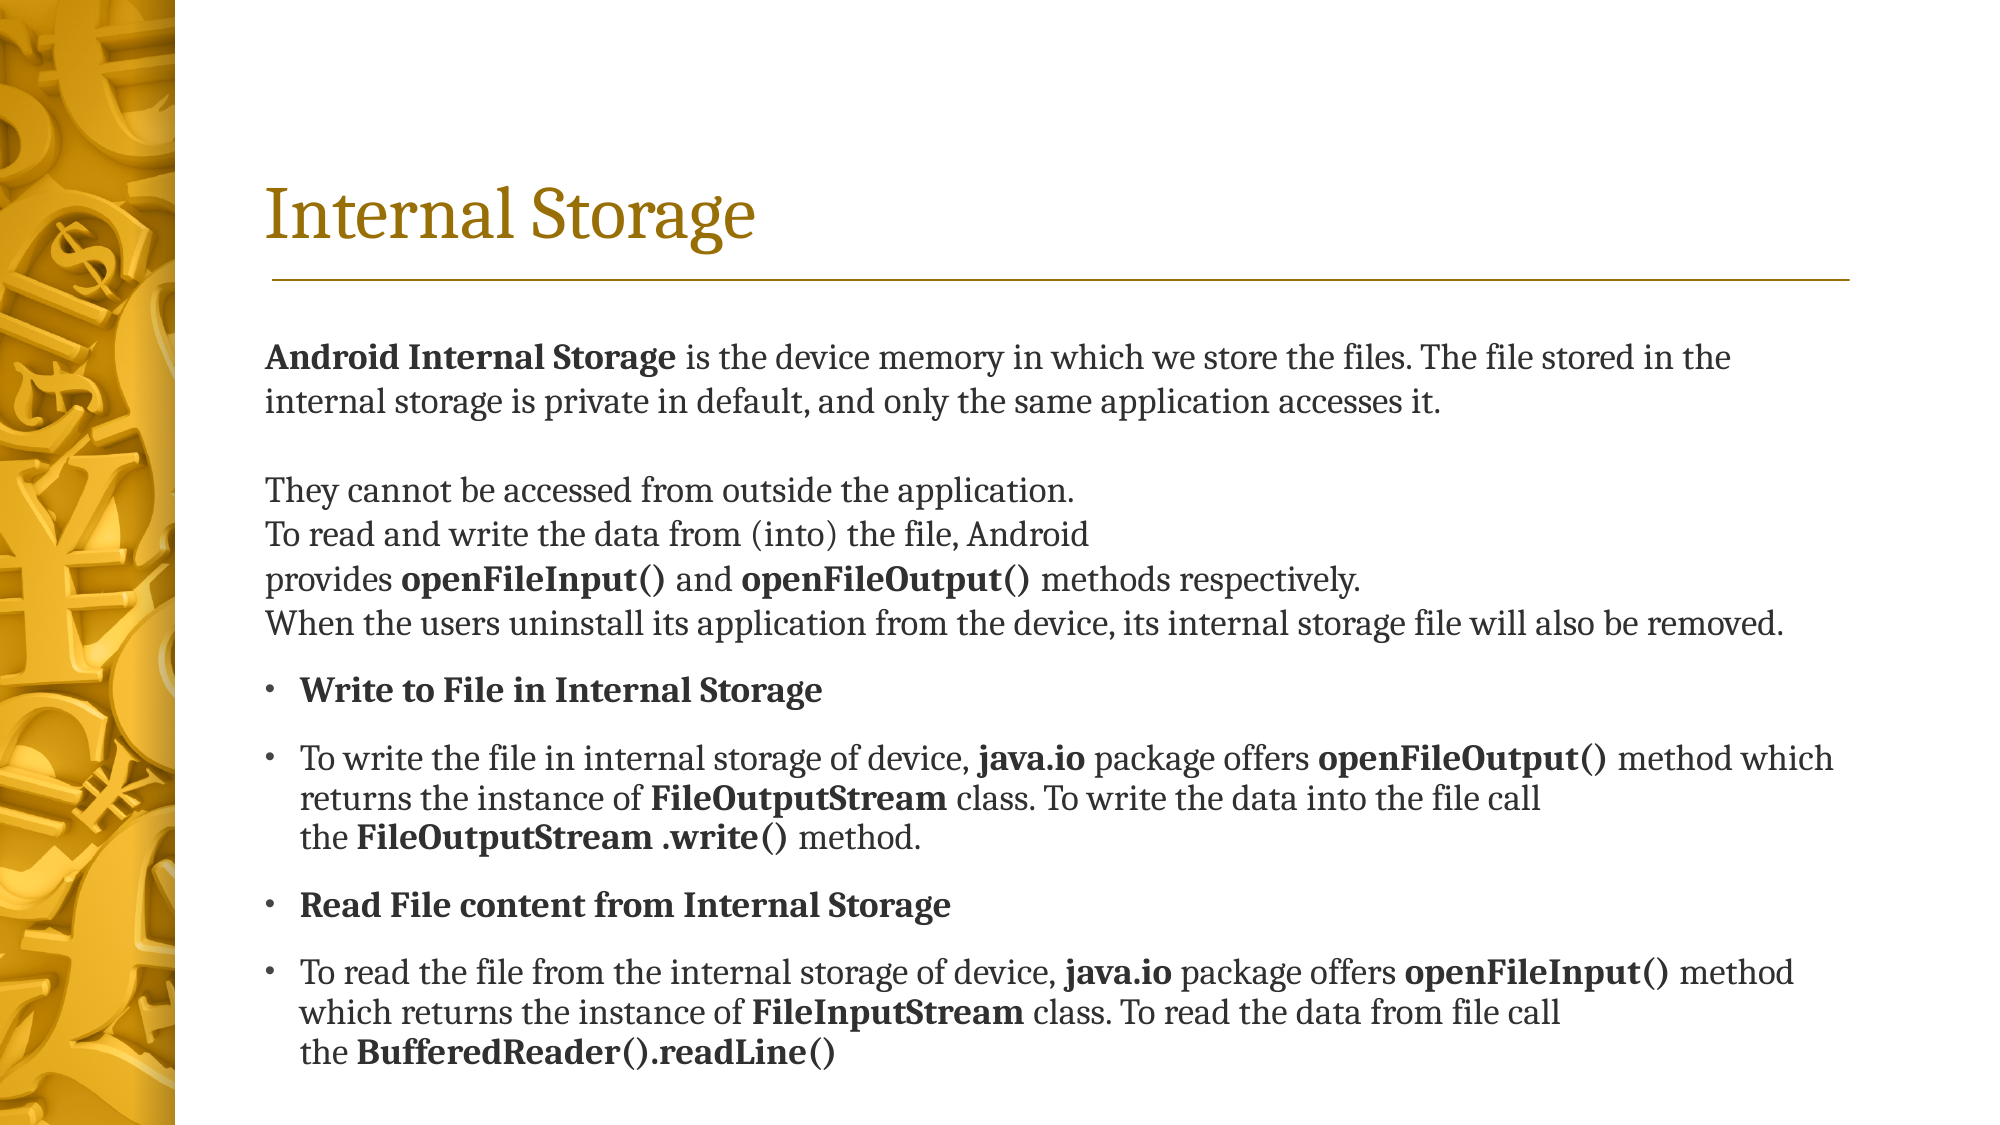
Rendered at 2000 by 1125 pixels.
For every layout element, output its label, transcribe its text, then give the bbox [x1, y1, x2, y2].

picture [0, 0, 175, 1125]
title Internal Storage [249, 62, 1863, 263]
list Android Internal Storage is the device memory in which we store the files. The file stored in the internal storage is private in default, and only the same application accesses it. They cannot be accessed from outside the application. To read and write the data from (into) the file, Android provides openFileInput() and openFileOutput() methods respectively. When the users uninstall its application from the device, its internal storage file will also be removed. Write to File in Internal Storage To write the file in internal storage of device, java.io package offers openFileOutput() method which returns the instance of FileOutputStream class. To write the data into the file call the FileOutputStream .write() method. Read File content from Internal Storage To read the file from the internal storage of device, java.io package offers openFileInput() method which returns the instance of FileInputStream class. To read the data from file call the BufferedReader().readLine() [249, 324, 1863, 1094]
